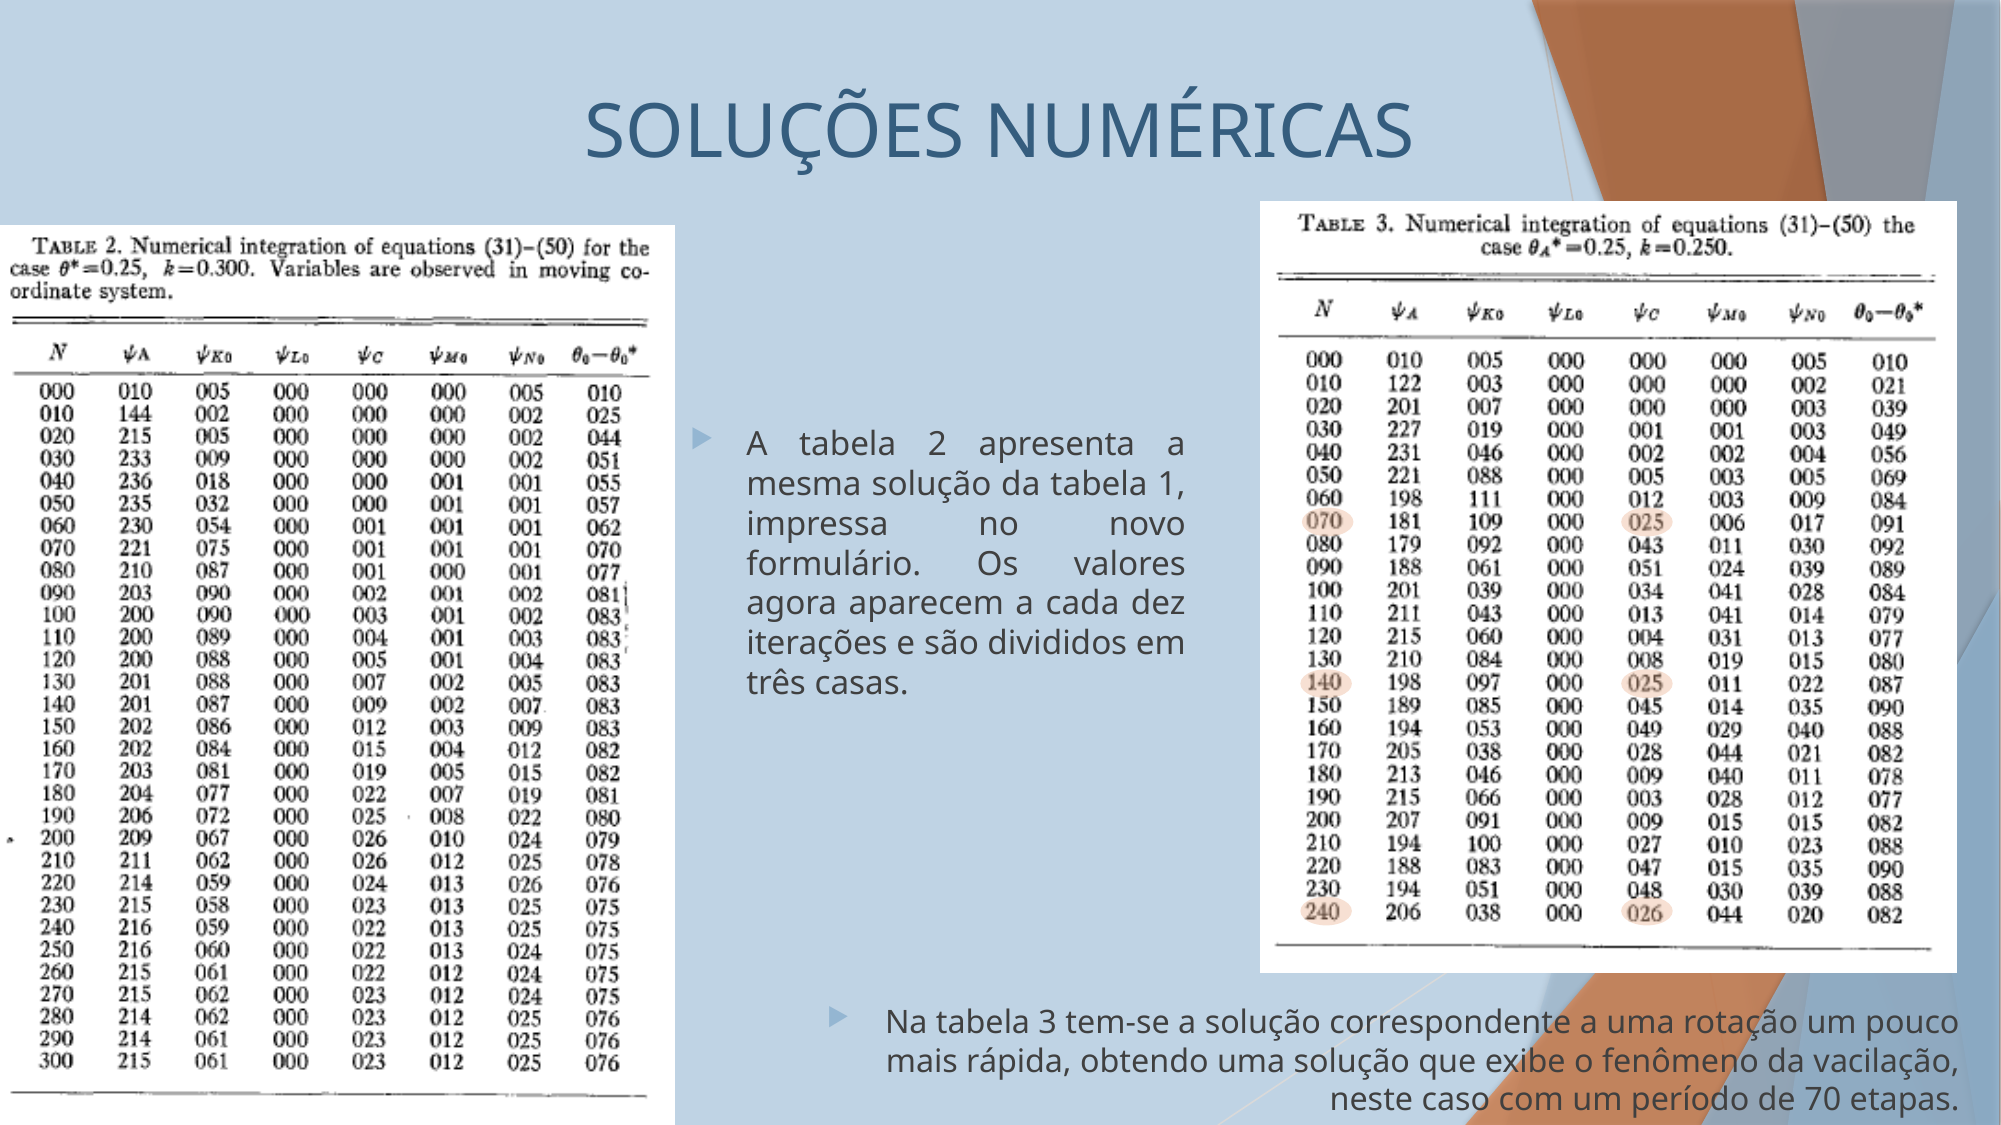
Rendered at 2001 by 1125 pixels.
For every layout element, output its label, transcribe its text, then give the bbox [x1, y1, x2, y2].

text_box A tabela 2 apresenta a mesma solução da tabela 1, impressa no novo formulário. Os valores agora aparecem a cada dez iterações e são divididos em três casas. [679, 414, 1202, 781]
picture [1259, 201, 1958, 973]
title SOLUÇÕES NUMÉRICAS [0, 75, 2000, 202]
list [0, 224, 676, 1125]
text_box Na tabela 3 tem-se a solução correspondente a uma rotação um pouco mais rápida, obtendo uma solução que exibe o fenômeno da vacilação, neste caso com um período de 70 etapas. [748, 993, 1975, 1125]
